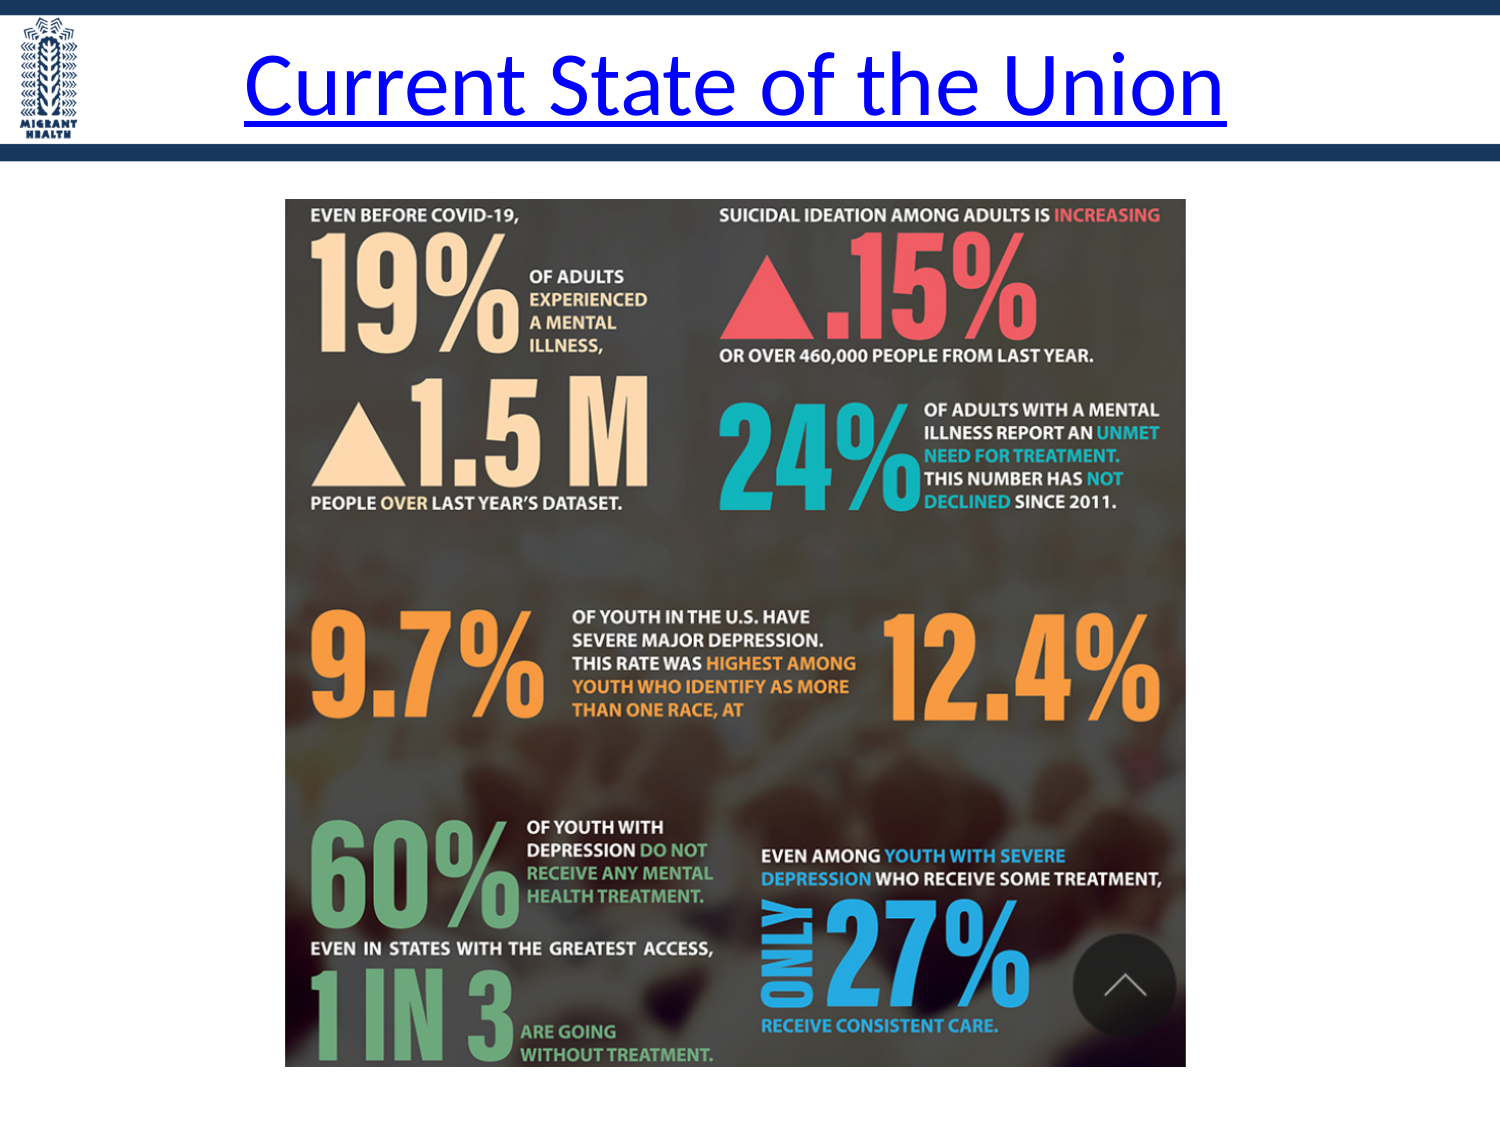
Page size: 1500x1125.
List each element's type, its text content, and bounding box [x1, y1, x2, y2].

picture [0, 0, 1500, 1067]
title Current State of the Union [60, 16, 1411, 204]
